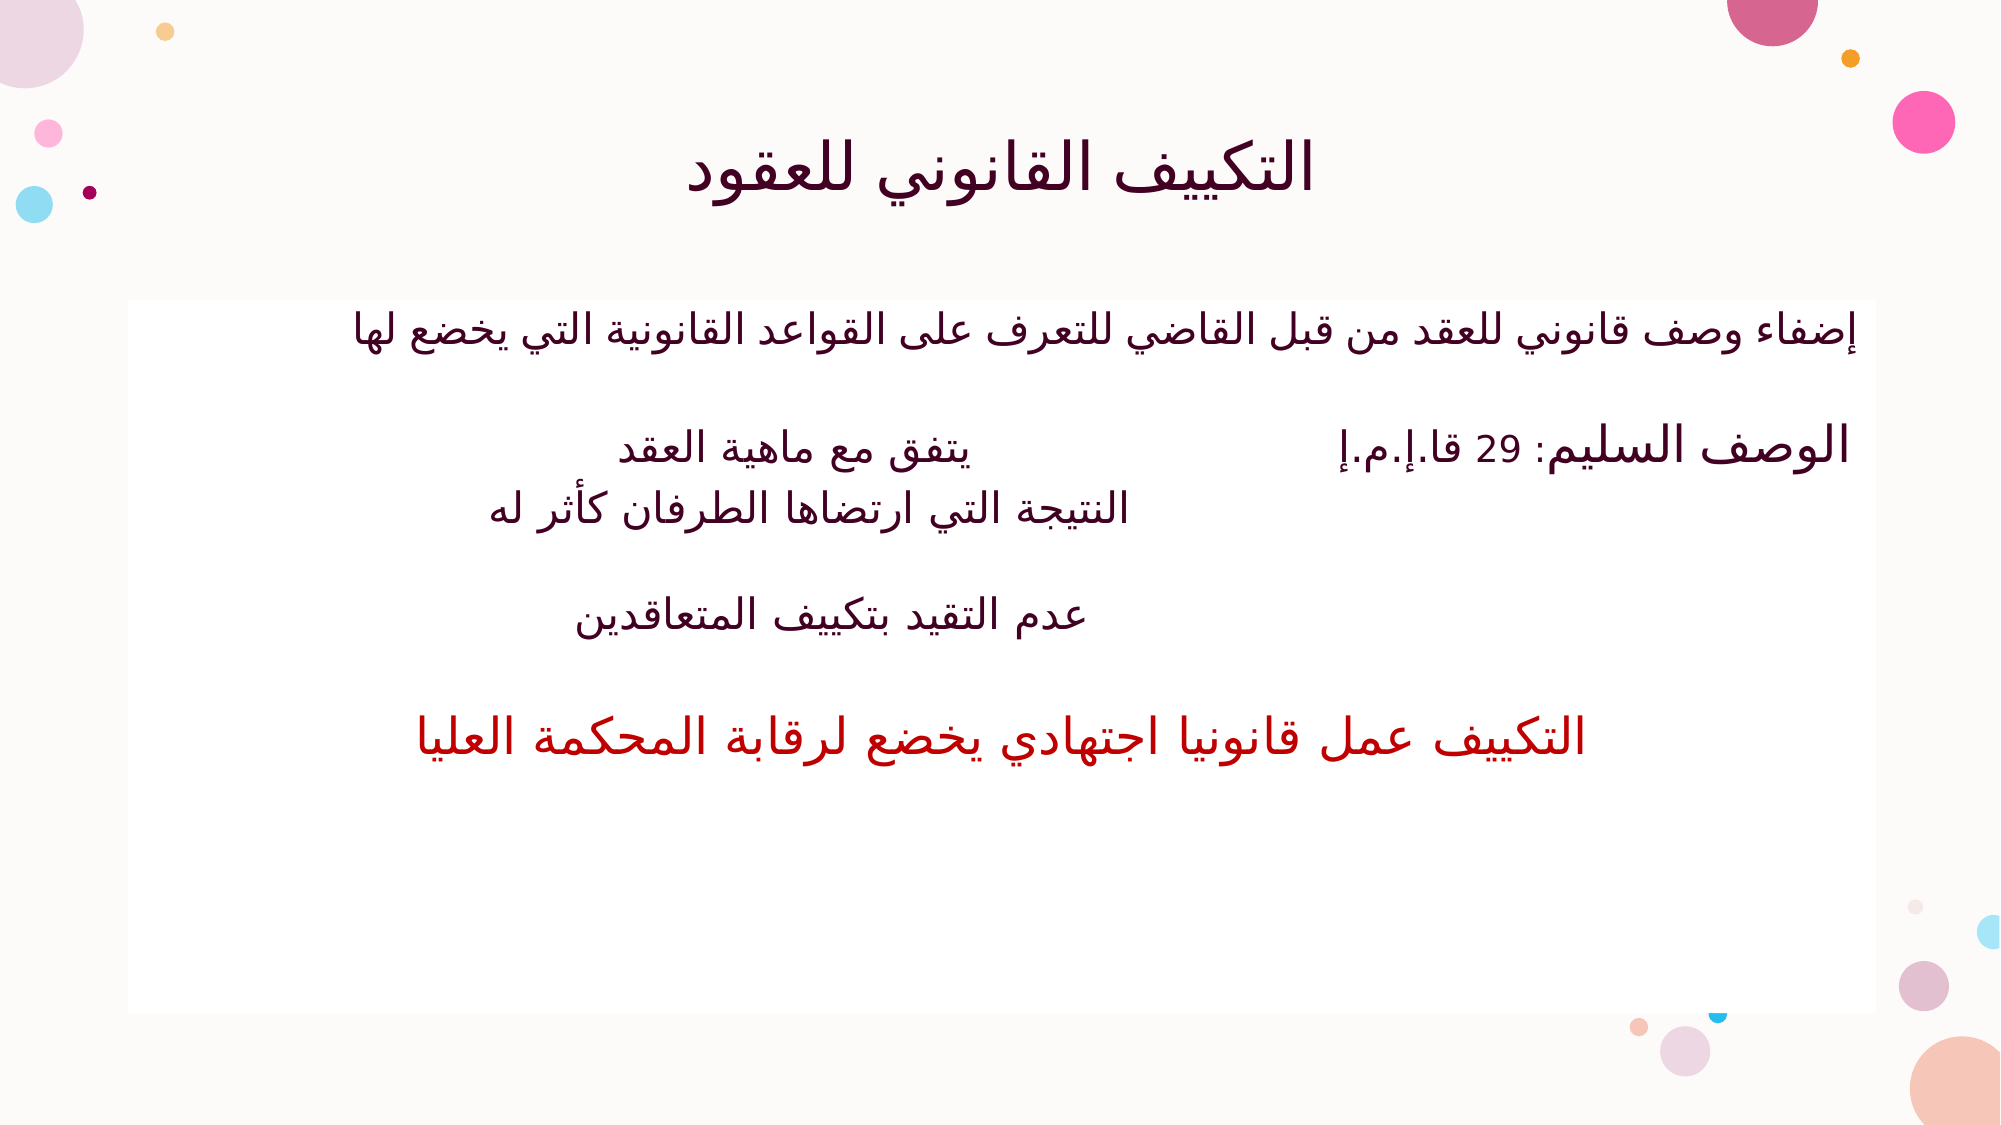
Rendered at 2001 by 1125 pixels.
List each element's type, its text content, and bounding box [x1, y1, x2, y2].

title التكييف القانوني للعقود [127, 59, 1877, 278]
list إضفاء وصف قانوني للعقد من قبل القاضي للتعرف على القواعد القانونية التي يخضع لها الوصف السليم: 29 قا.إ.م.إ يتفق مع ماهية العقد النتيجة التي ارتضاها الطرفان كأثر له عدم التقيد بتكييف المتعاقدين التكييف عمل قانونيا اجتهادي يخضع لرقابة المحكمة العليا [127, 299, 1877, 1014]
